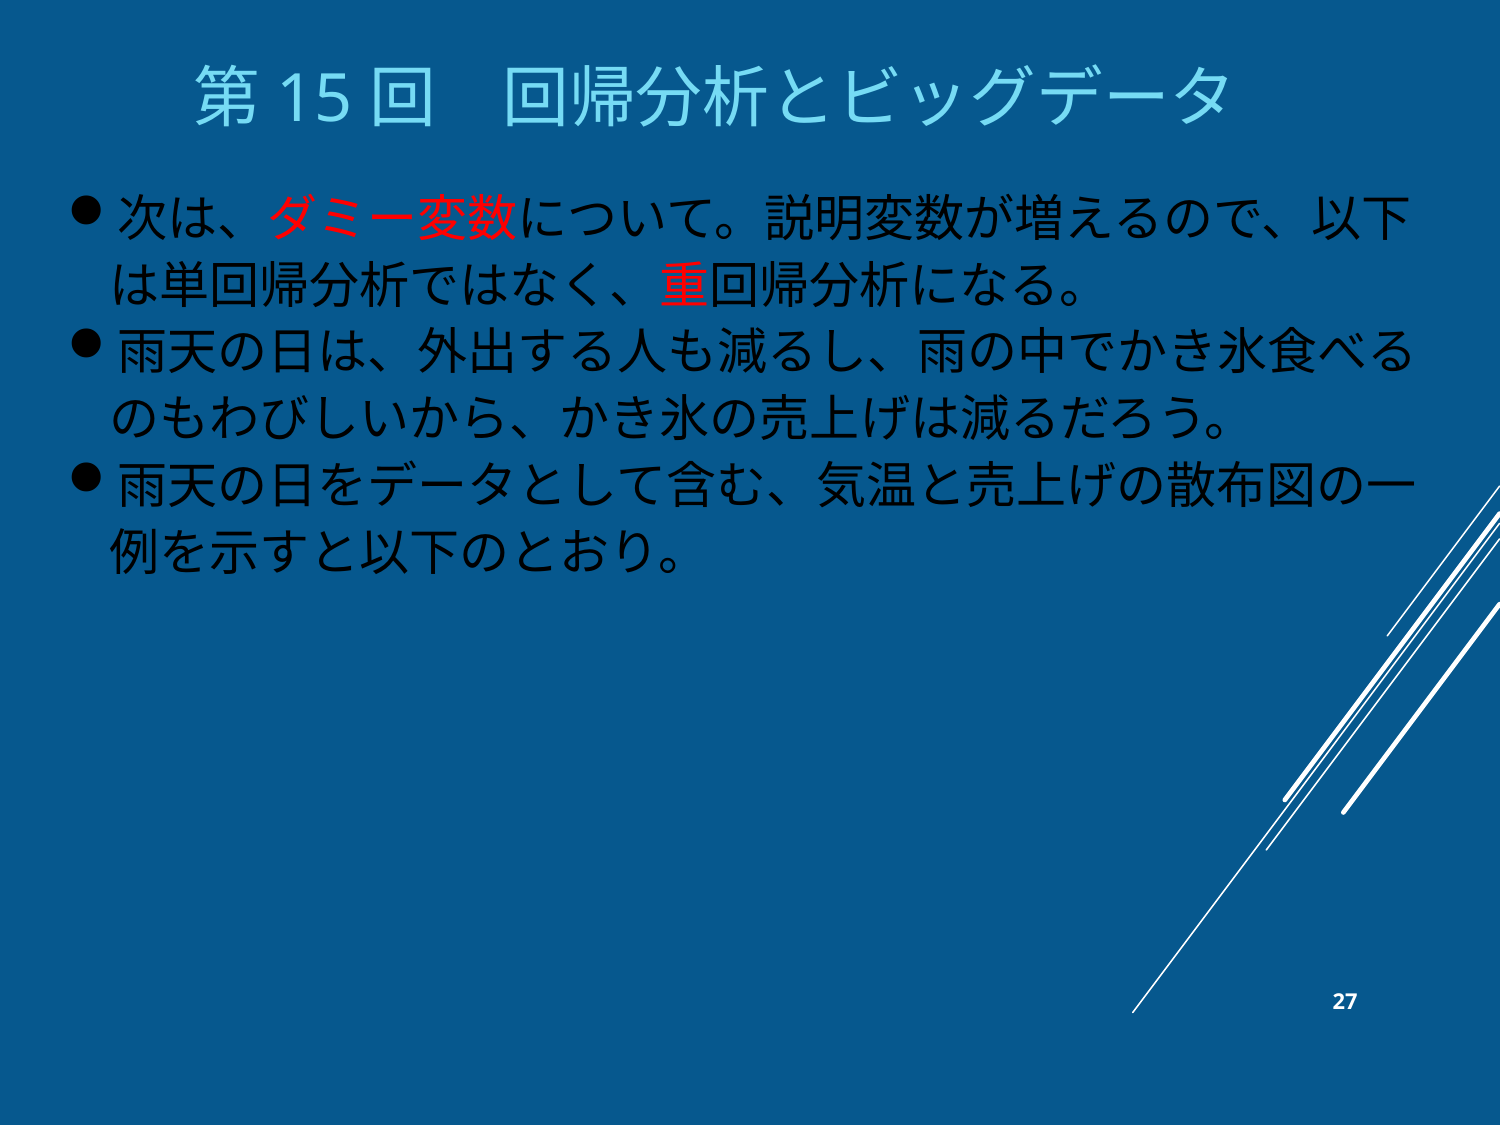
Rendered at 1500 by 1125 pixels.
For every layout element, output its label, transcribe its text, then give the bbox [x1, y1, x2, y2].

text_box 第15回 回帰分析とビッグデータ [72, 26, 1425, 173]
text_box 次は、ダミー変数について。説明変数が増えるので、以下は単回帰分析ではなく、重回帰分析になる。 雨天の日は、外出する人も減るし、雨の中でかき氷食べるのもわびしいから、かき氷の売上げは減るだろう。 雨天の日をデータとして含む、気温と売上げの散布図の一例を示すと以下のとおり。 [53, 172, 1471, 1024]
